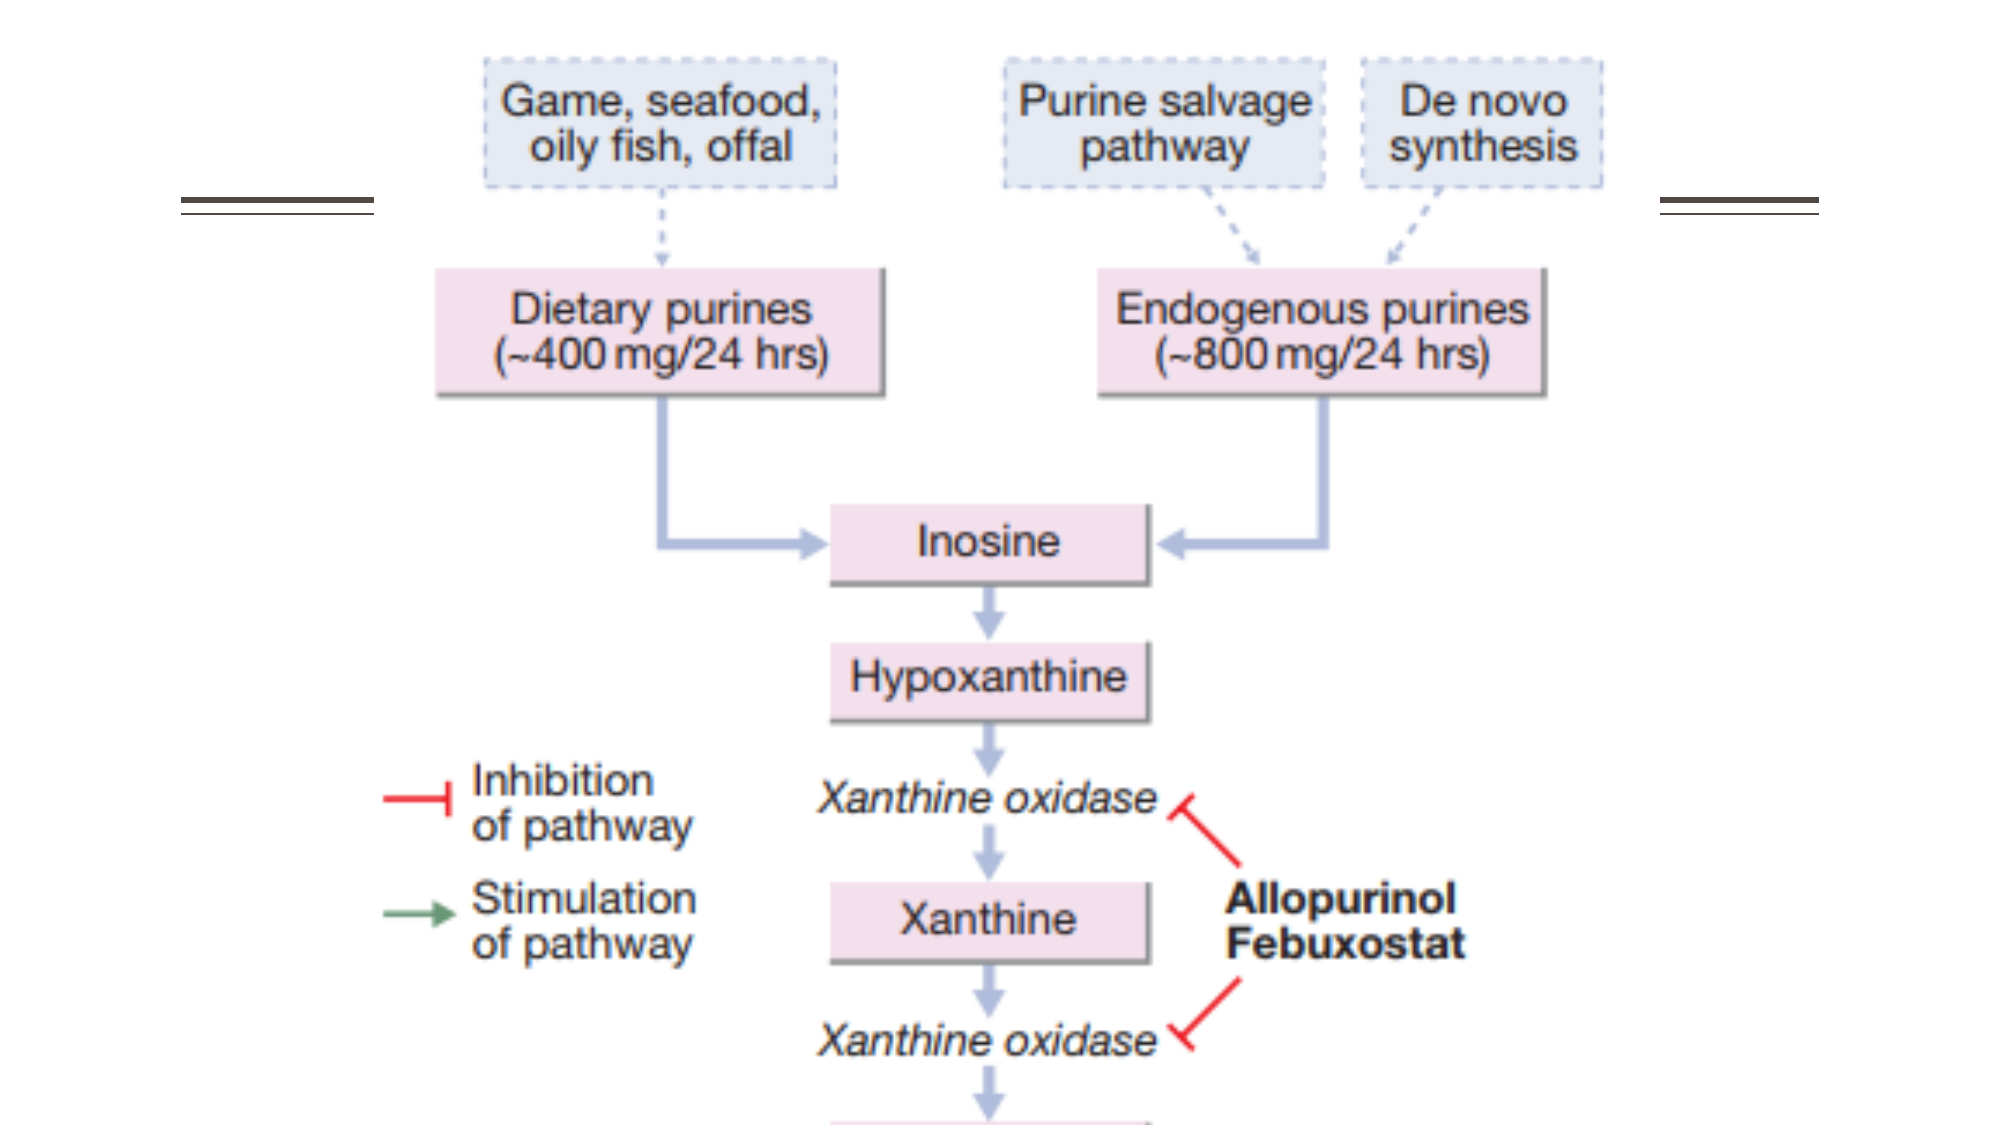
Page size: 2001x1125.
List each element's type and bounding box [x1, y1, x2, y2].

list [374, 0, 1660, 1125]
